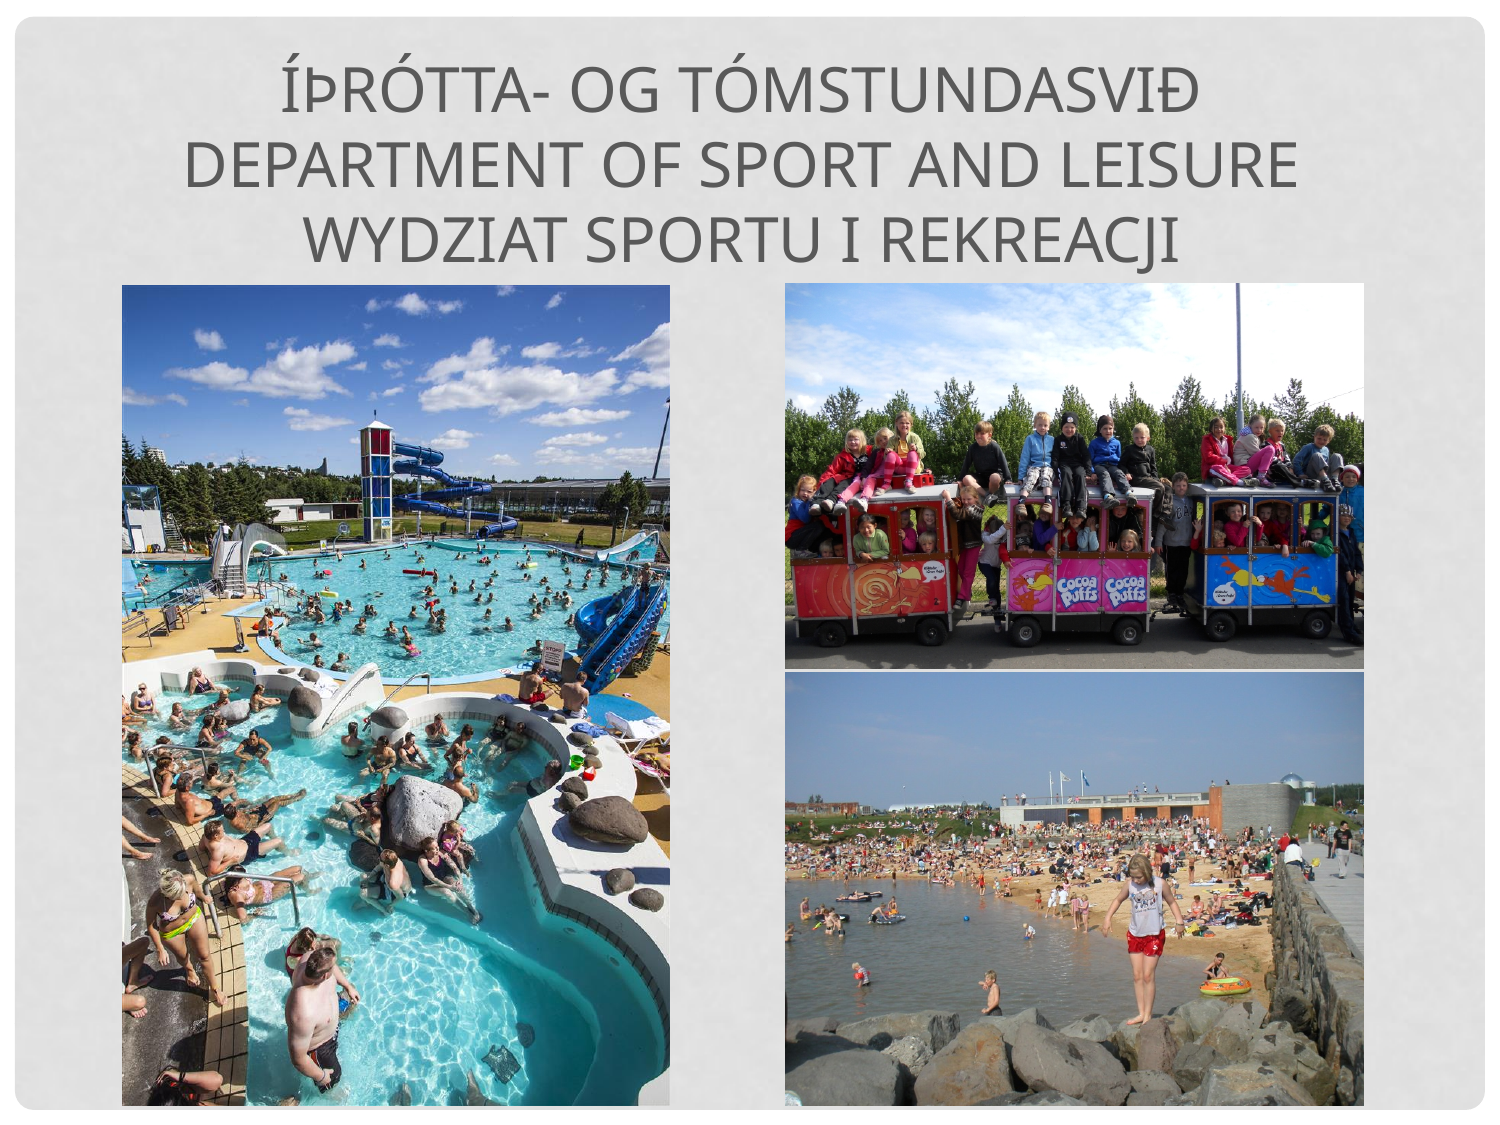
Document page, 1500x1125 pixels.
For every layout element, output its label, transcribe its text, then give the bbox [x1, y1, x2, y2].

picture [122, 284, 671, 1107]
picture [785, 283, 1364, 669]
text_box ÍÞRÓTTA- OG TÓMSTUNDASVIÐ DEPARTMENT OF SPORT AND LEISURE WYDZIAT SPORTU I REKREACJI [1, 42, 1483, 283]
picture [785, 672, 1364, 1107]
